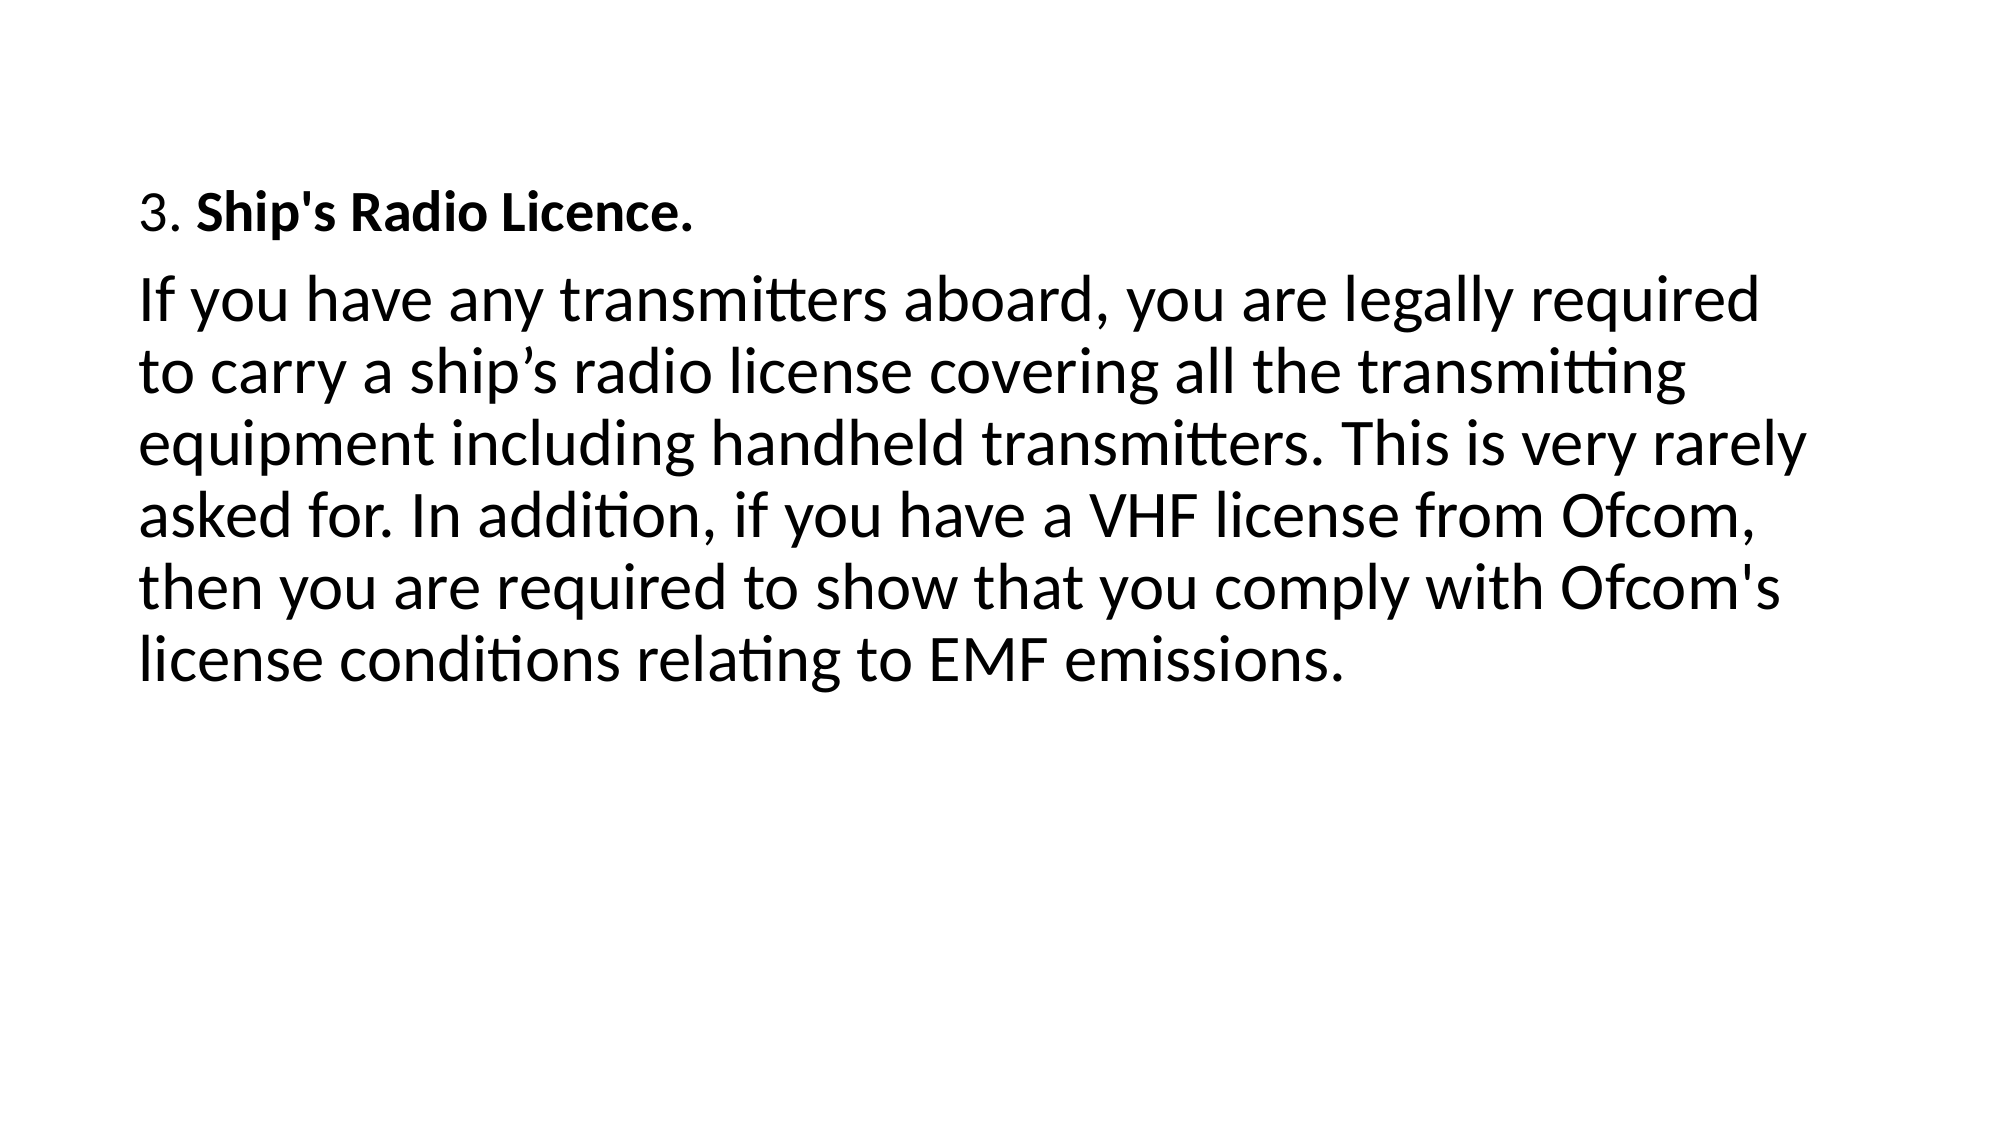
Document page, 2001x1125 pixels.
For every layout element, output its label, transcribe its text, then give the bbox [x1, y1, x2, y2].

list 3. Ship's Radio Licence. If you have any transmitters aboard, you are legally required to carry a ship’s radio license covering all the transmitting equipment including handheld transmitters. This is very rarely asked for. In addition, if you have a VHF license from Ofcom, then you are required to show that you comply with Ofcom's license conditions relating to EMF emissions. [123, 173, 1849, 835]
